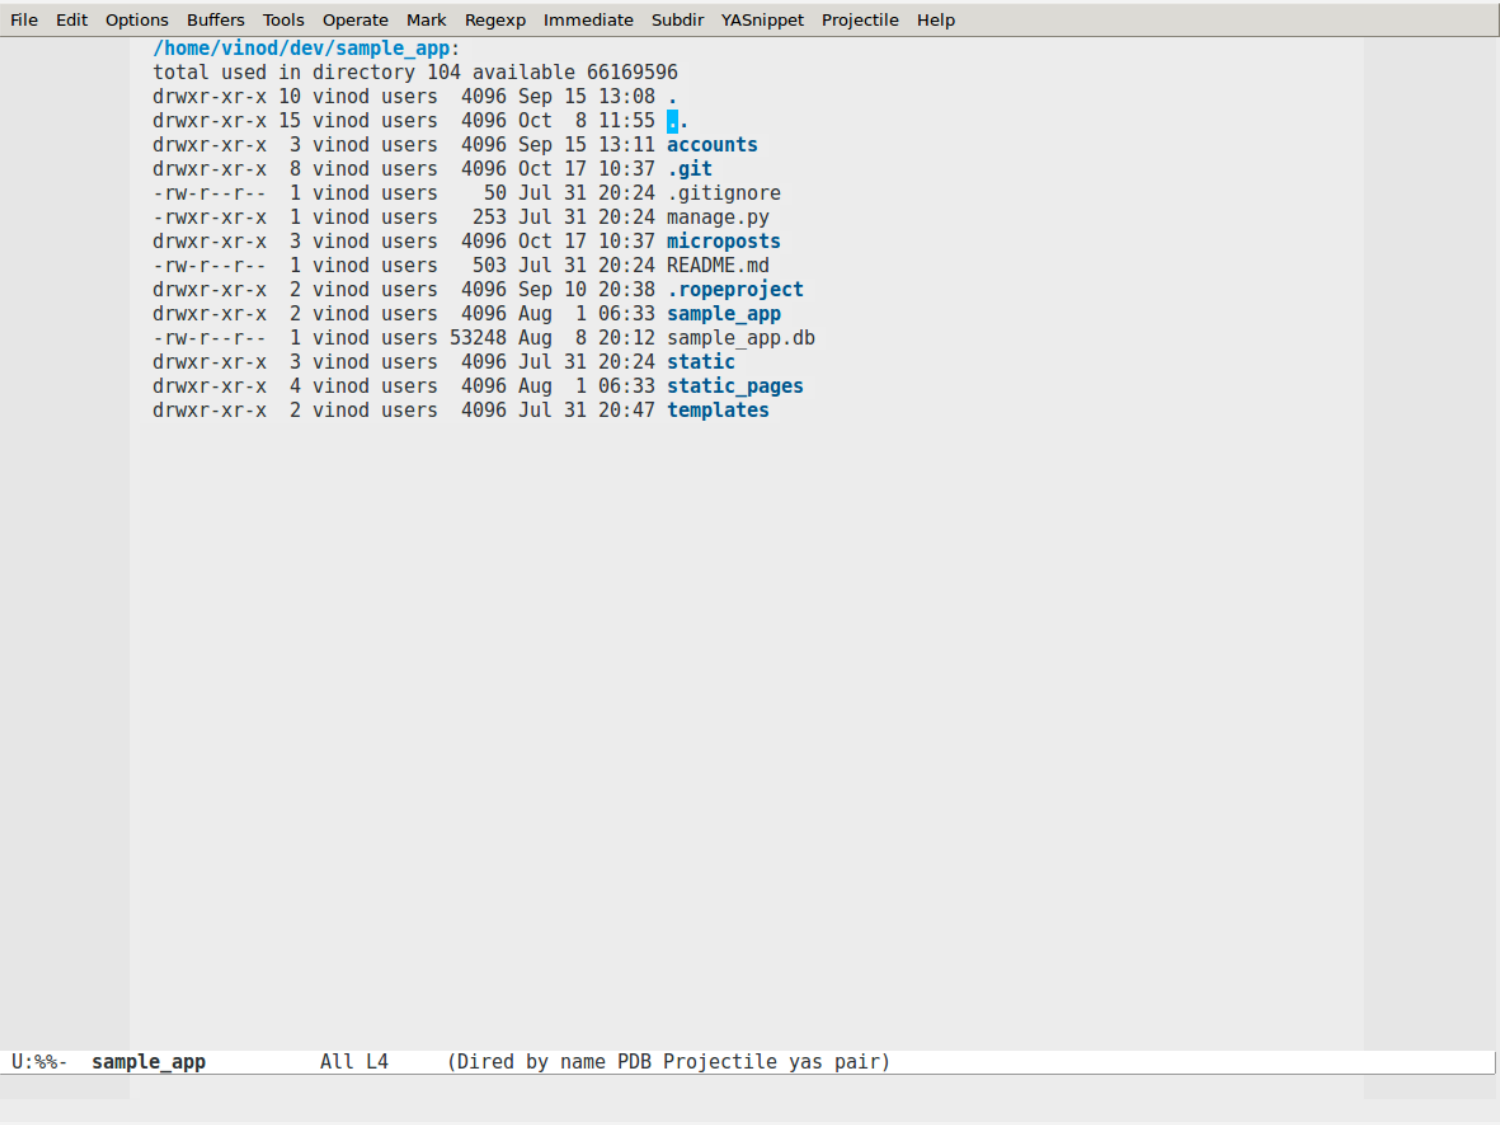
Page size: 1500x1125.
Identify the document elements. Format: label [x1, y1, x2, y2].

text_box [0, 3, 1500, 1122]
